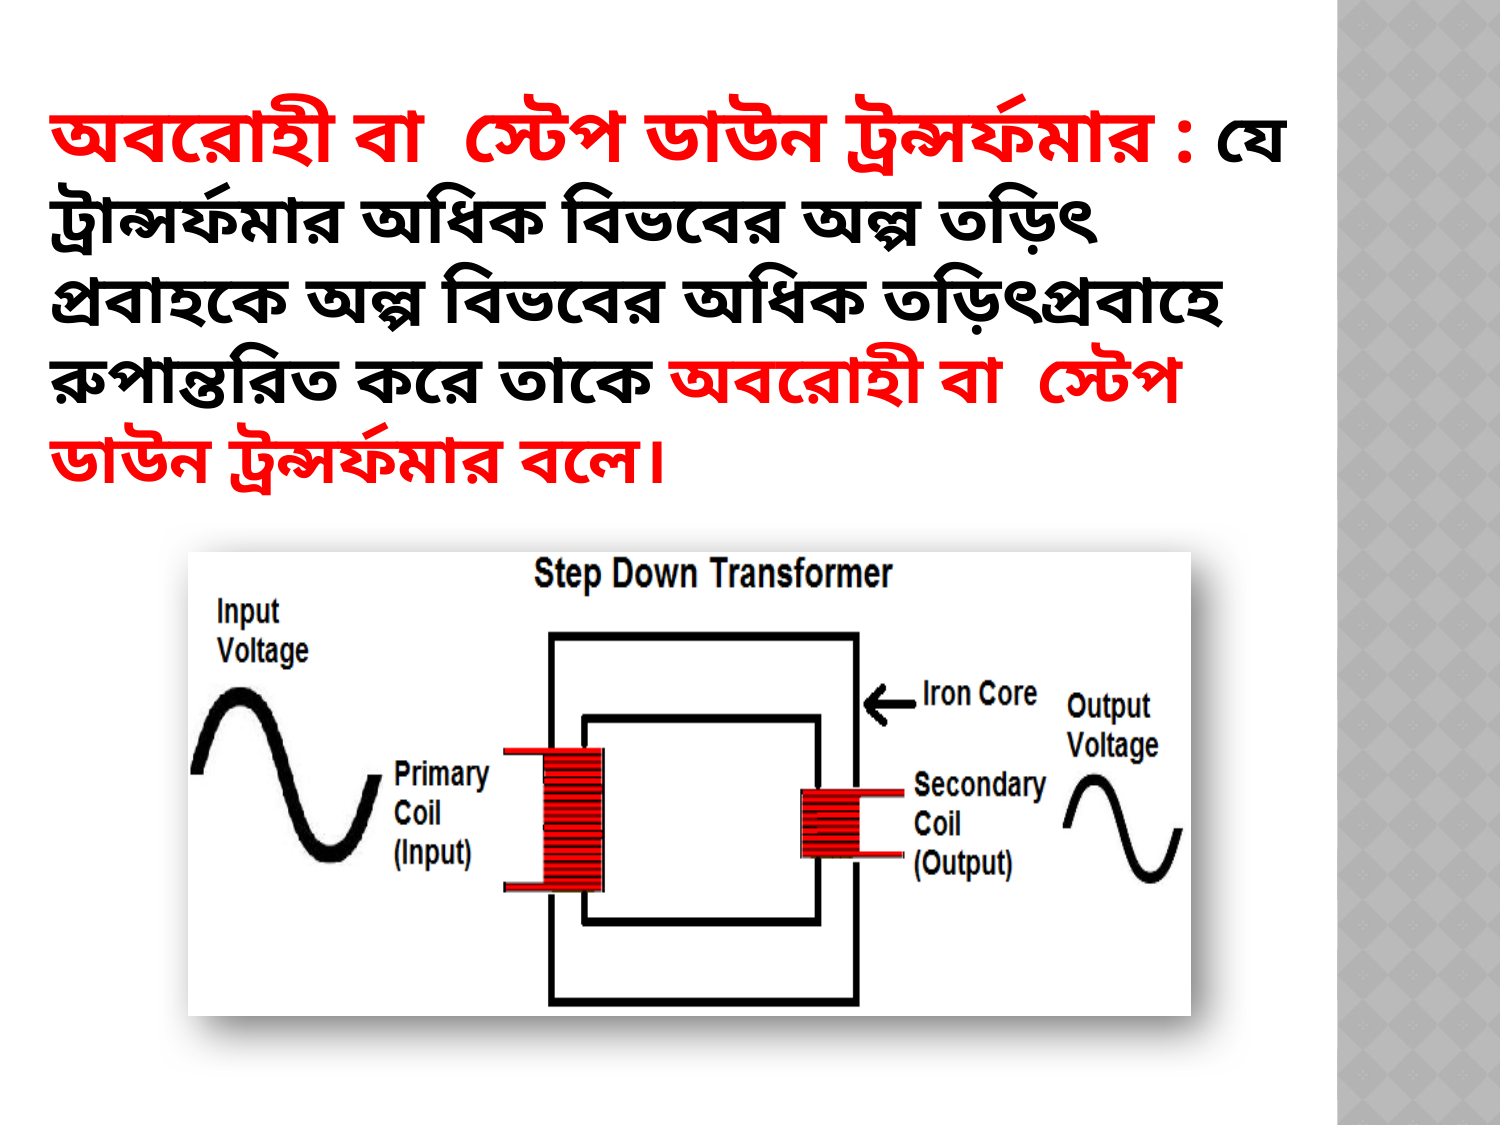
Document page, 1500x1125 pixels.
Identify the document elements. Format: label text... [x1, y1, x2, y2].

text_box অবরোহী বা স্টেপ ডাউন ট্রন্সর্ফমার : যে ট্রান্সর্ফমার অধিক বিভবের অল্প তড়িৎ প্রবাহকে অল্প বিভবের অধিক তড়িৎপ্রবাহে রুপান্তরিত করে তাকে অবরোহী বা স্টেপ ডাউন ট্রন্সর্ফমার বলে। [35, 79, 1310, 505]
picture [187, 551, 1191, 1017]
